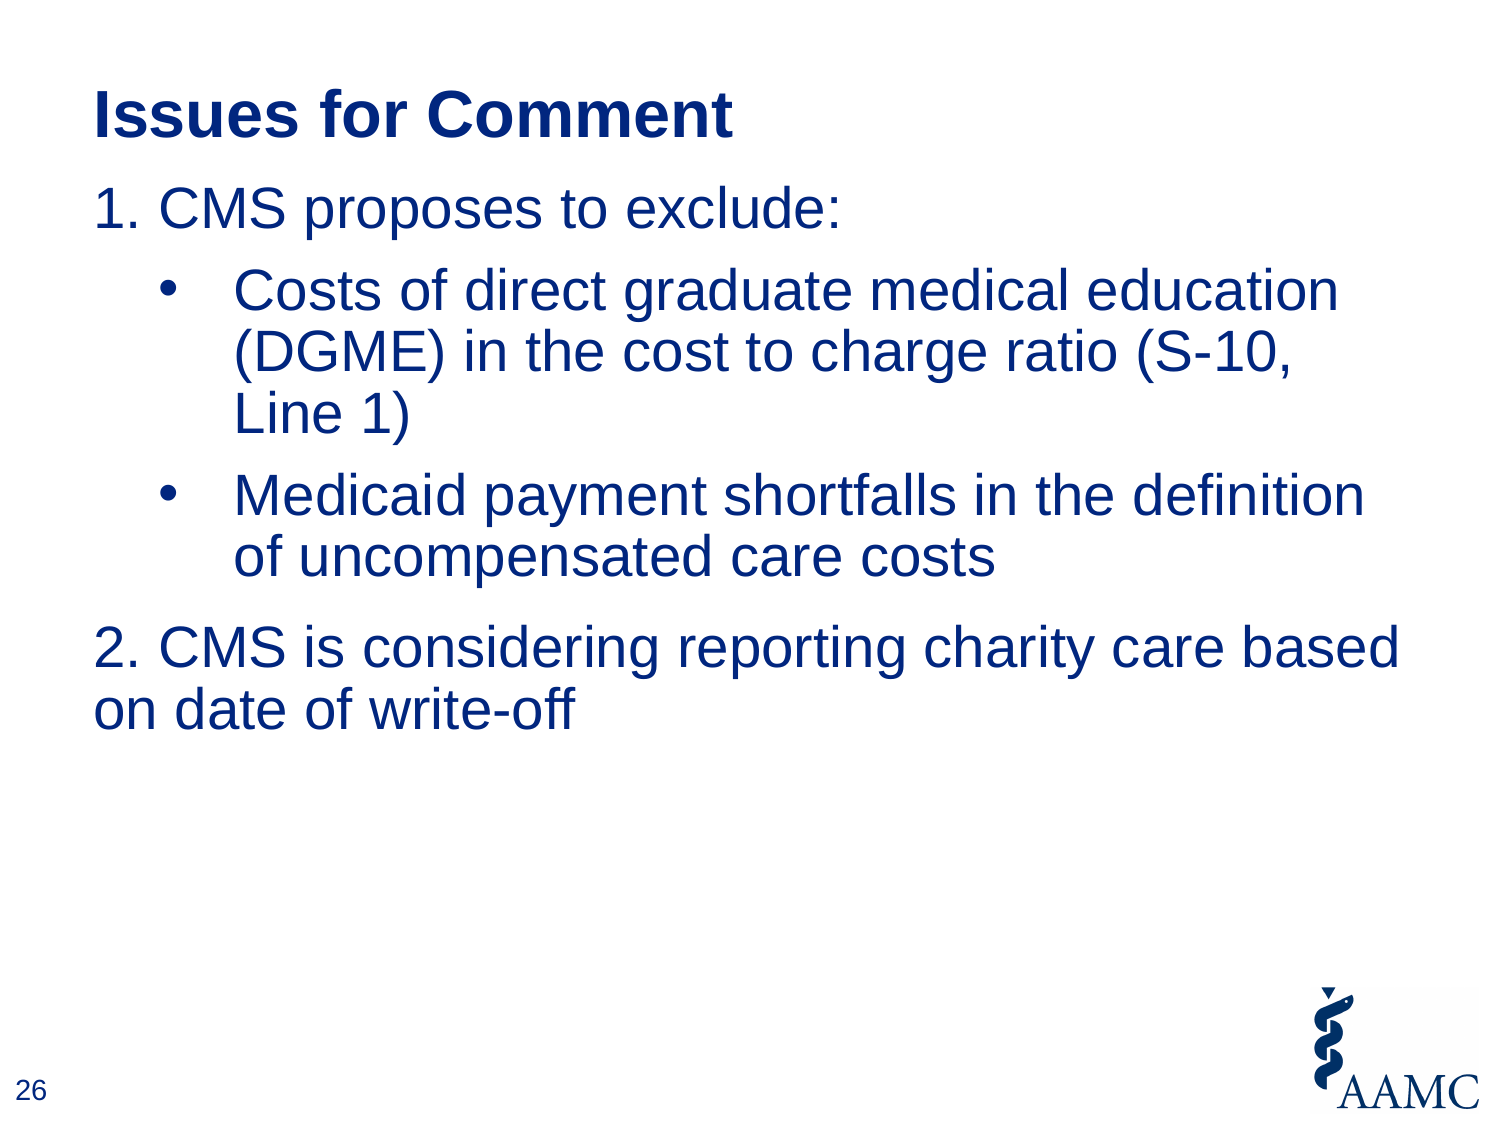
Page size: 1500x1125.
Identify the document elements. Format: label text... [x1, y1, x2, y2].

slide_number 26 [0, 1059, 350, 1120]
list 1. CMS proposes to exclude: Costs of direct graduate medical education (DGME) in the cost to charge ratio (S-10, Line 1) Medicaid payment shortfalls in the definition of uncompensated care costs 2. CMS is considering reporting charity care based on date of write-off [93, 178, 1405, 962]
title Issues for Comment [93, 49, 1470, 152]
picture [1310, 987, 1479, 1114]
